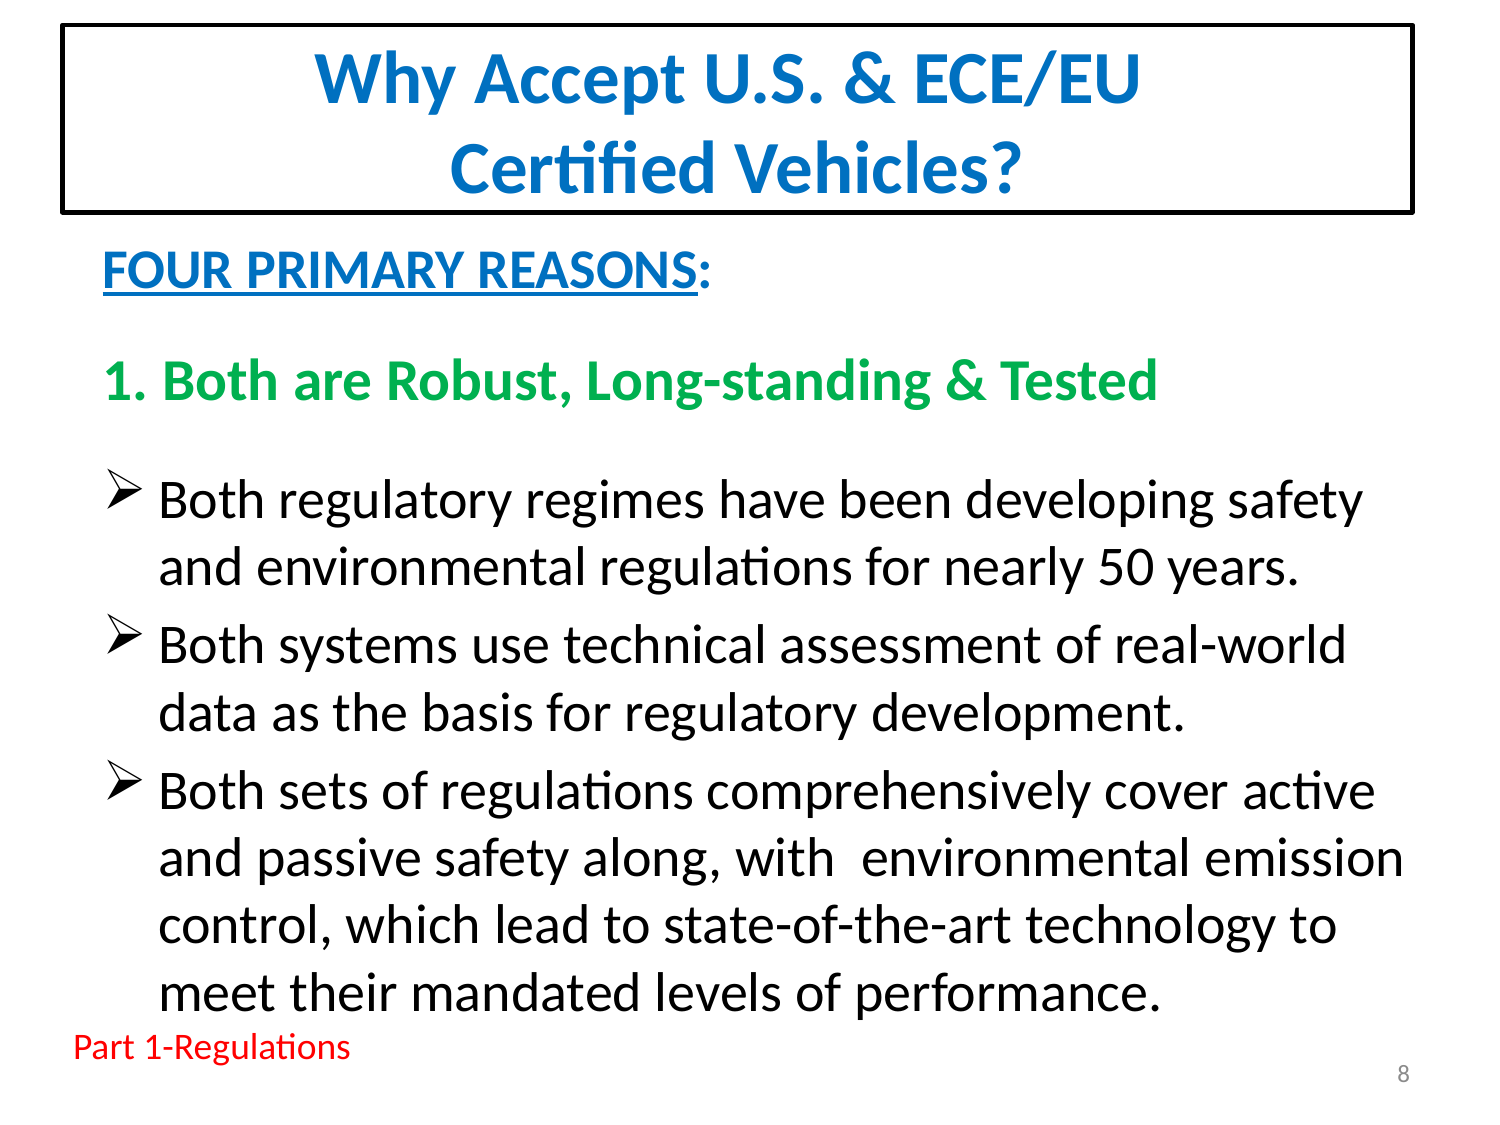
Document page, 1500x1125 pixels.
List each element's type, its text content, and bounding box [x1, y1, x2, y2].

list FOUR PRIMARY REASONS: 1. Both are Robust, Long-standing & Tested Both regulatory regimes have been developing safety and environmental regulations for nearly 50 years. Both systems use technical assessment of real-world data as the basis for regulatory development. Both sets of regulations comprehensively cover active and passive safety along, with environmental emission control, which lead to state-of-the-art technology to meet their mandated levels of performance. [87, 224, 1438, 1064]
slide_number 8 [1074, 1042, 1425, 1103]
title Why Accept U.S. & ECE/EU Certified Vehicles? [60, 23, 1415, 215]
text_box Part 1-Regulations [58, 1014, 384, 1075]
